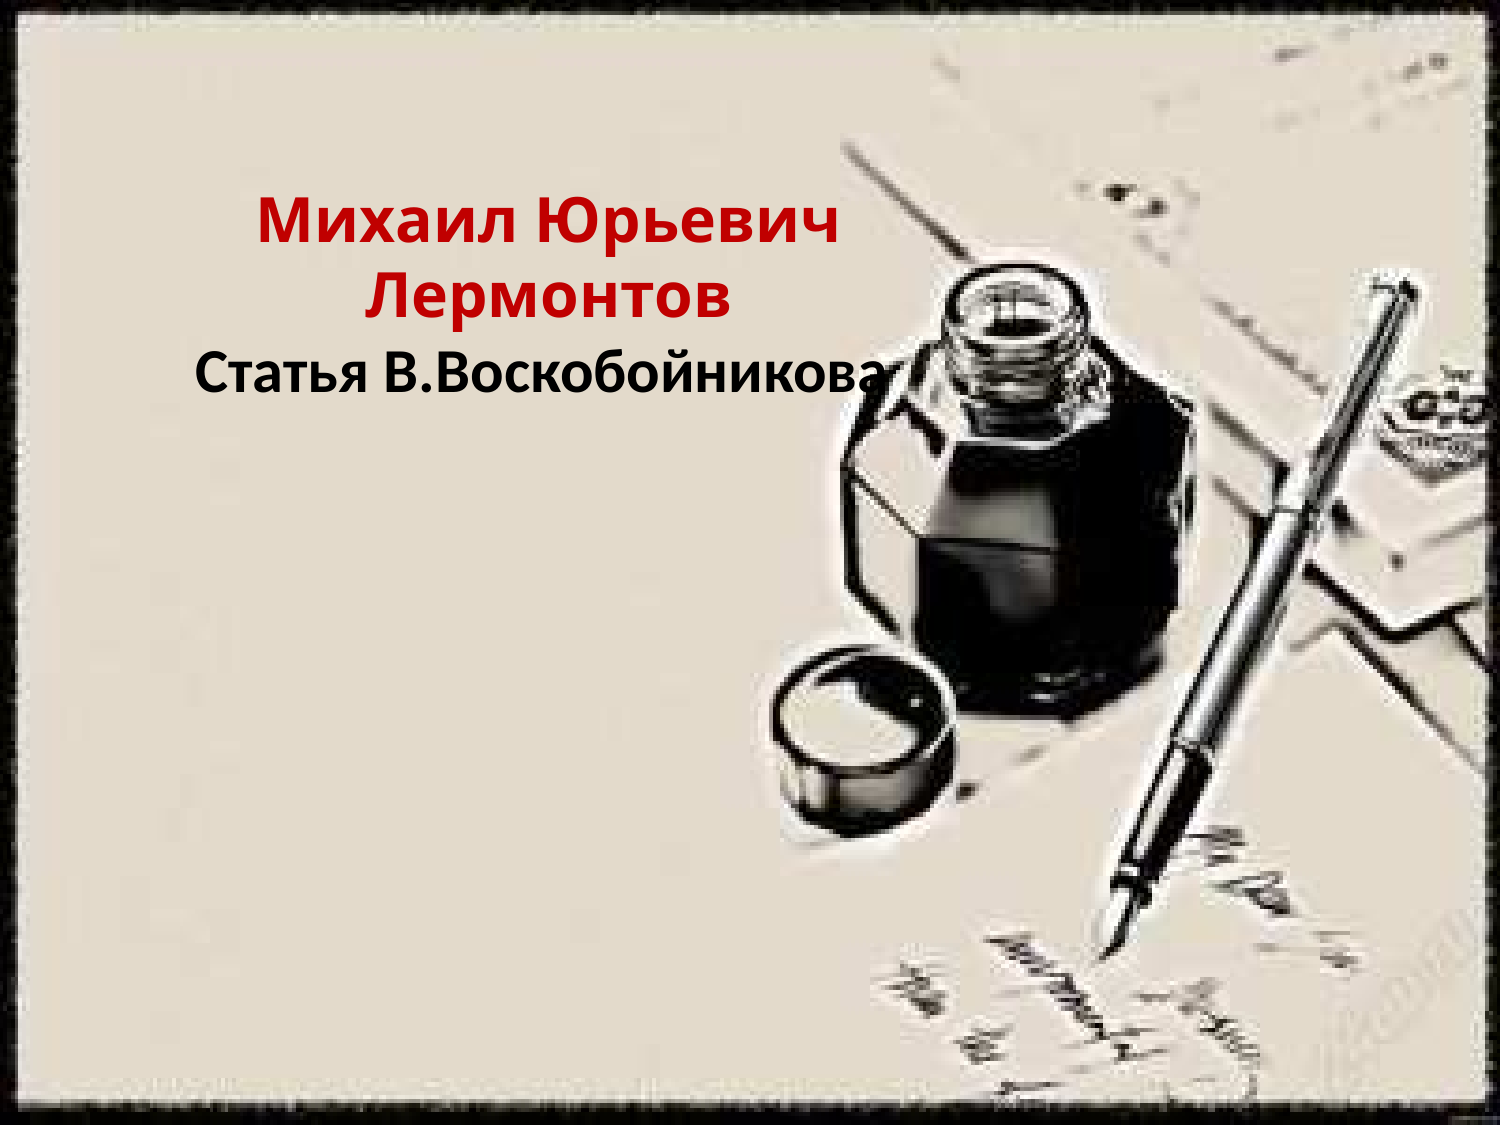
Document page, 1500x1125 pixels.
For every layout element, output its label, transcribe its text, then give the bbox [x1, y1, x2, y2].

title Михаил Юрьевич Лермонтов Статья В.Воскобойникова [88, 172, 1011, 415]
picture [0, 0, 1500, 1125]
